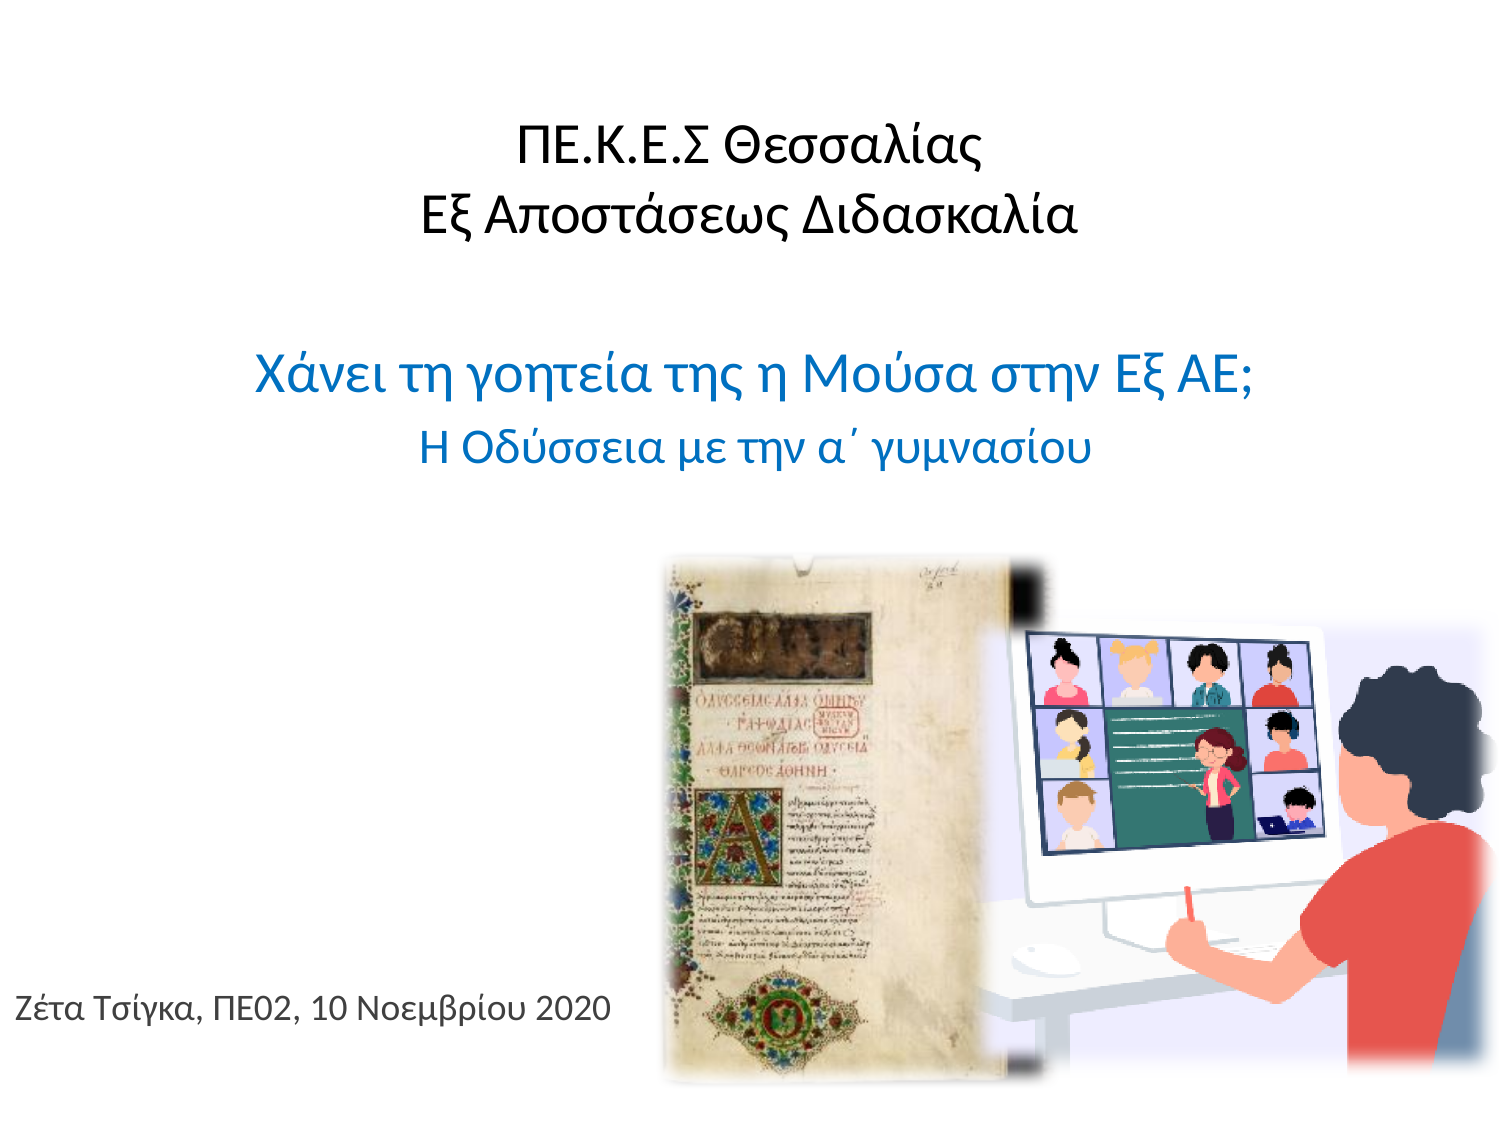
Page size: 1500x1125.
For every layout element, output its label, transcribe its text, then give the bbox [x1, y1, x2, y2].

subtitle Χάνει τη γοητεία της η Μούσα στην Εξ ΑΕ; Η Οδύσσεια με την α΄ γυμνασίου [88, 326, 1424, 480]
text_box Ζέτα Τσίγκα, ΠΕ02, 10 Νοεμβρίου 2020 [0, 975, 650, 1036]
picture [655, 550, 1500, 1090]
title ΠΕ.Κ.Ε.Σ Θεσσαλίας Εξ Αποστάσεως Διδασκαλία [112, 54, 1388, 296]
